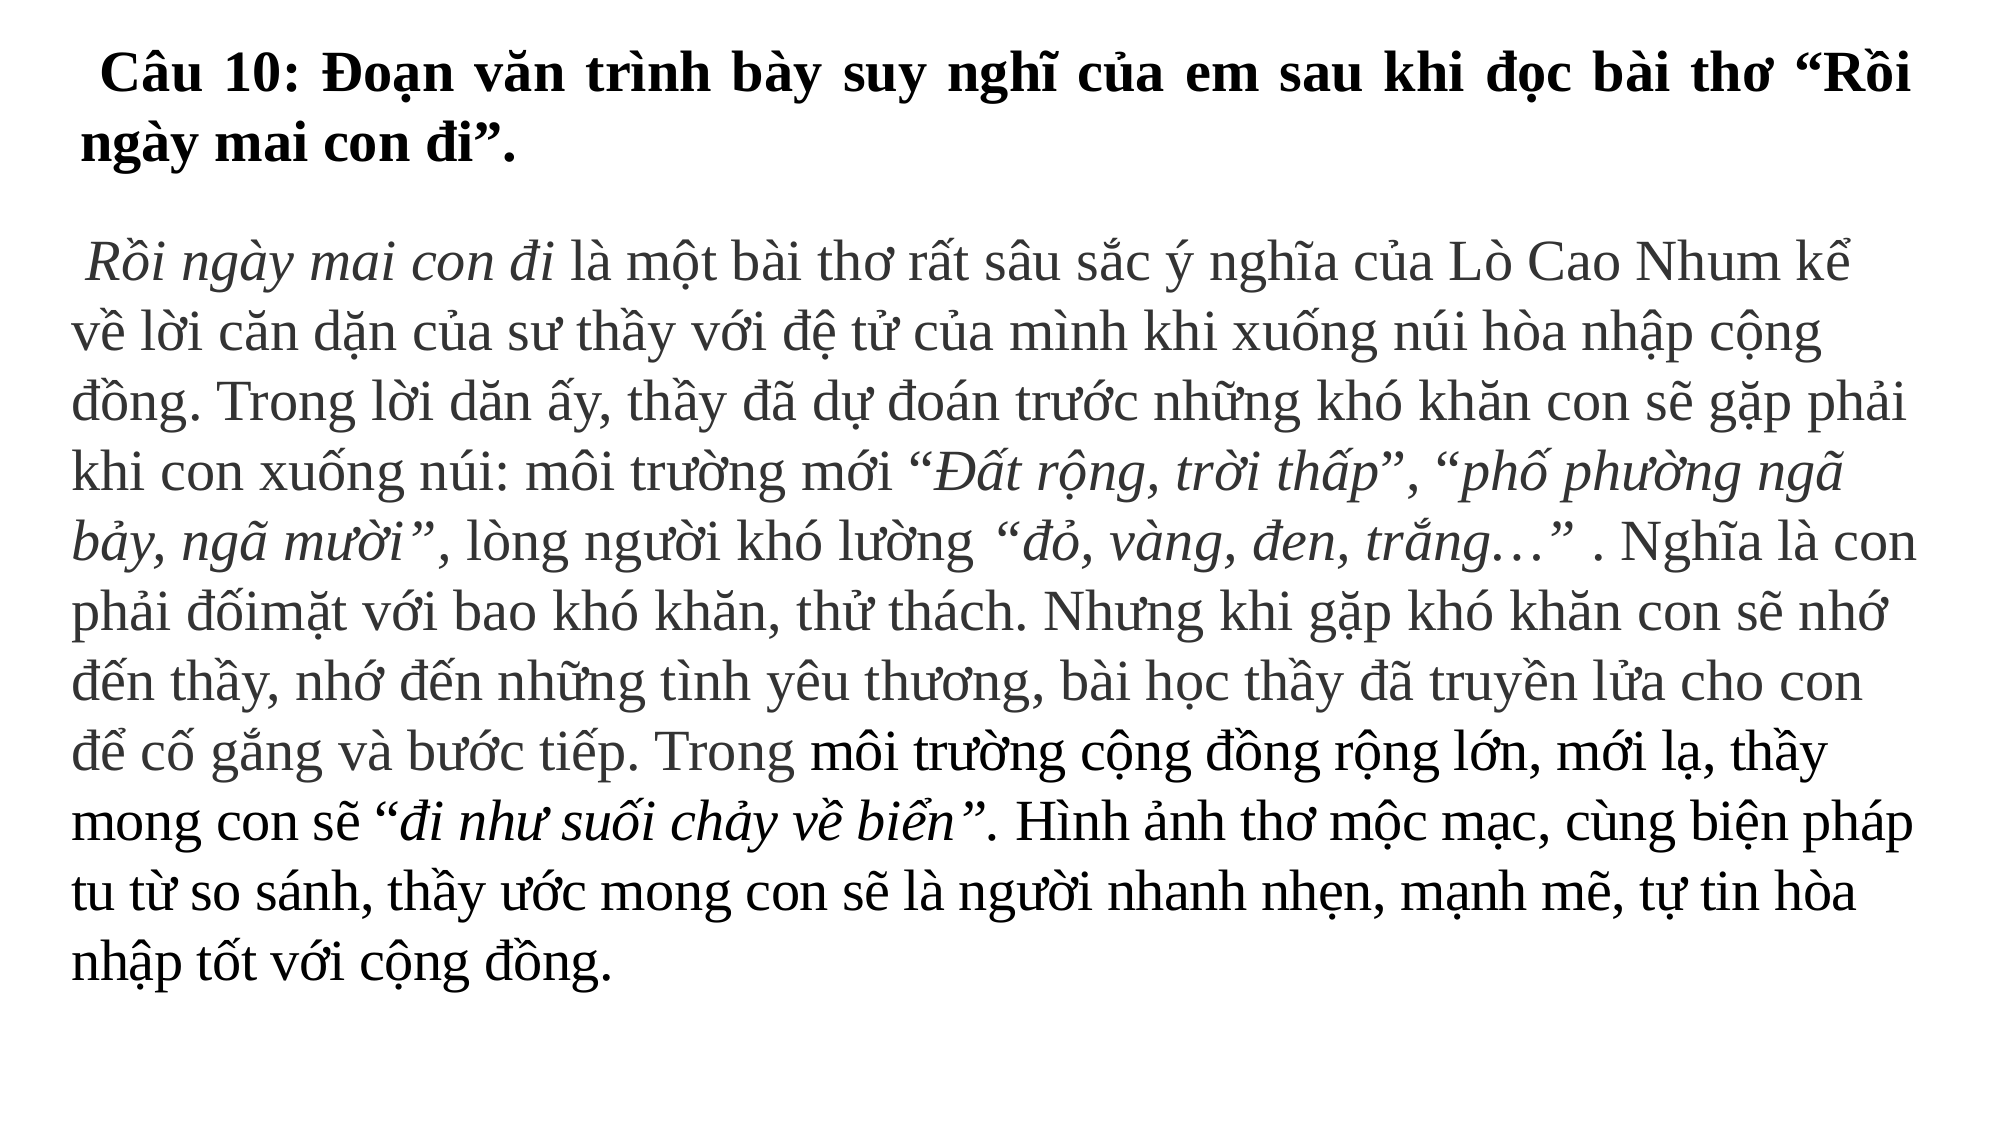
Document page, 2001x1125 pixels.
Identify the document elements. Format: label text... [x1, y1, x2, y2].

text_box Câu 10: Đoạn văn trình bày suy nghĩ của em sau khi đọc bài thơ “Rồi ngày mai con đi”. [65, 26, 1929, 181]
text_box Rồi ngày mai con đi là một bài thơ rất sâu sắc ý nghĩa của Lò Cao Nhum kể về lời căn dặn của sư thầy với đệ tử của mình khi xuống núi hòa nhập cộng đồng. Trong lời dăn ấy, thầy đã dự đoán trước những khó khăn con sẽ gặp phải khi con xuống núi: môi trường mới “Đất rộng, trời thấp”, “phố phường ngã bảy, ngã mười”, lòng người khó lường “đỏ, vàng, đen, trắng…” . Nghĩa là con phải đốimặt với bao khó khăn, thử thách. Nhưng khi gặp khó khăn con sẽ nhớ đến thầy, nhớ đến những tình yêu thương, bài học thầy đã truyền lửa cho con để cố gắng và bước tiếp. Trong môi trường cộng đồng rộng lớn, mới lạ, thầy mong con sẽ “đi như suối chảy về biển”. Hình ảnh thơ mộc mạc, cùng biện pháp tu từ so sánh, thầy ước mong con sẽ là người nhanh nhẹn, mạnh mẽ, tự tin hòa nhập tốt với cộng đồng. [56, 215, 1935, 1000]
